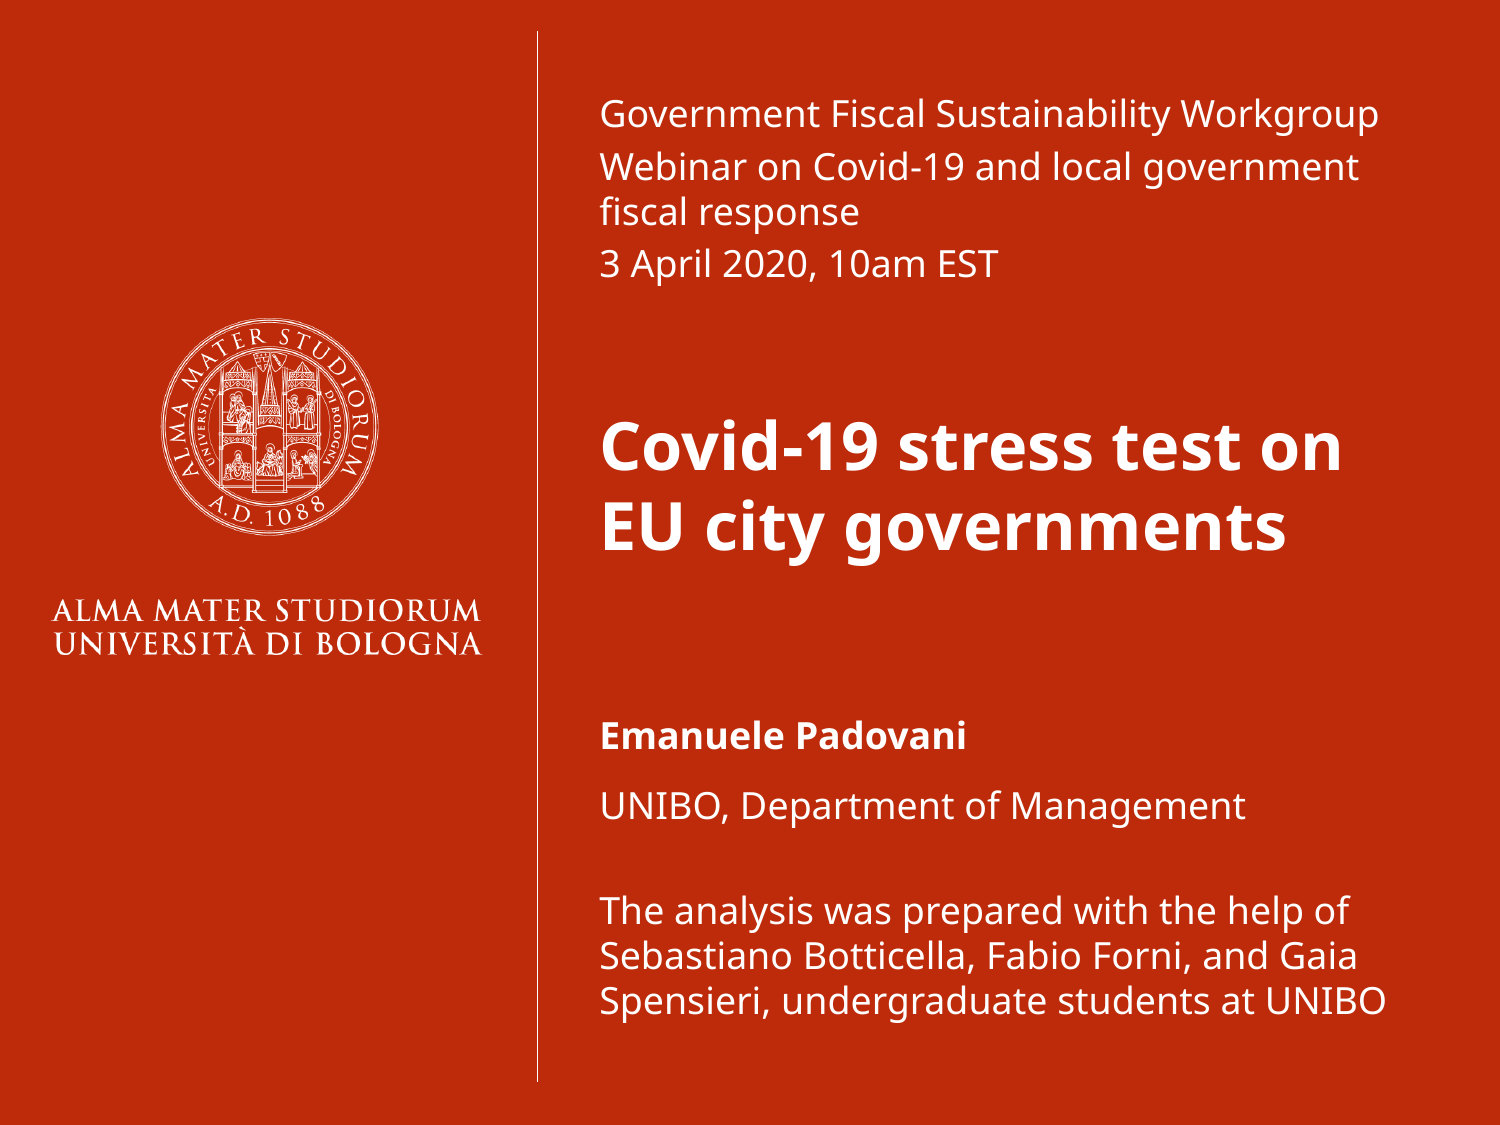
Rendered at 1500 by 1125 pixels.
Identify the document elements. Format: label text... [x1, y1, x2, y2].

picture [41, 255, 502, 716]
list UNIBO, Department of Management The analysis was prepared with the help of Sebastiano Botticella, Fabio Forni, and Gaia Spensieri, undergraduate students at UNIBO [584, 775, 1459, 905]
list Government Fiscal Sustainability Workgroup Webinar on Covid-19 and local government fiscal response 3 April 2020, 10am EST Covid-19 stress test on EU city governments [584, 0, 1459, 655]
list Emanuele Padovani [584, 704, 1447, 774]
